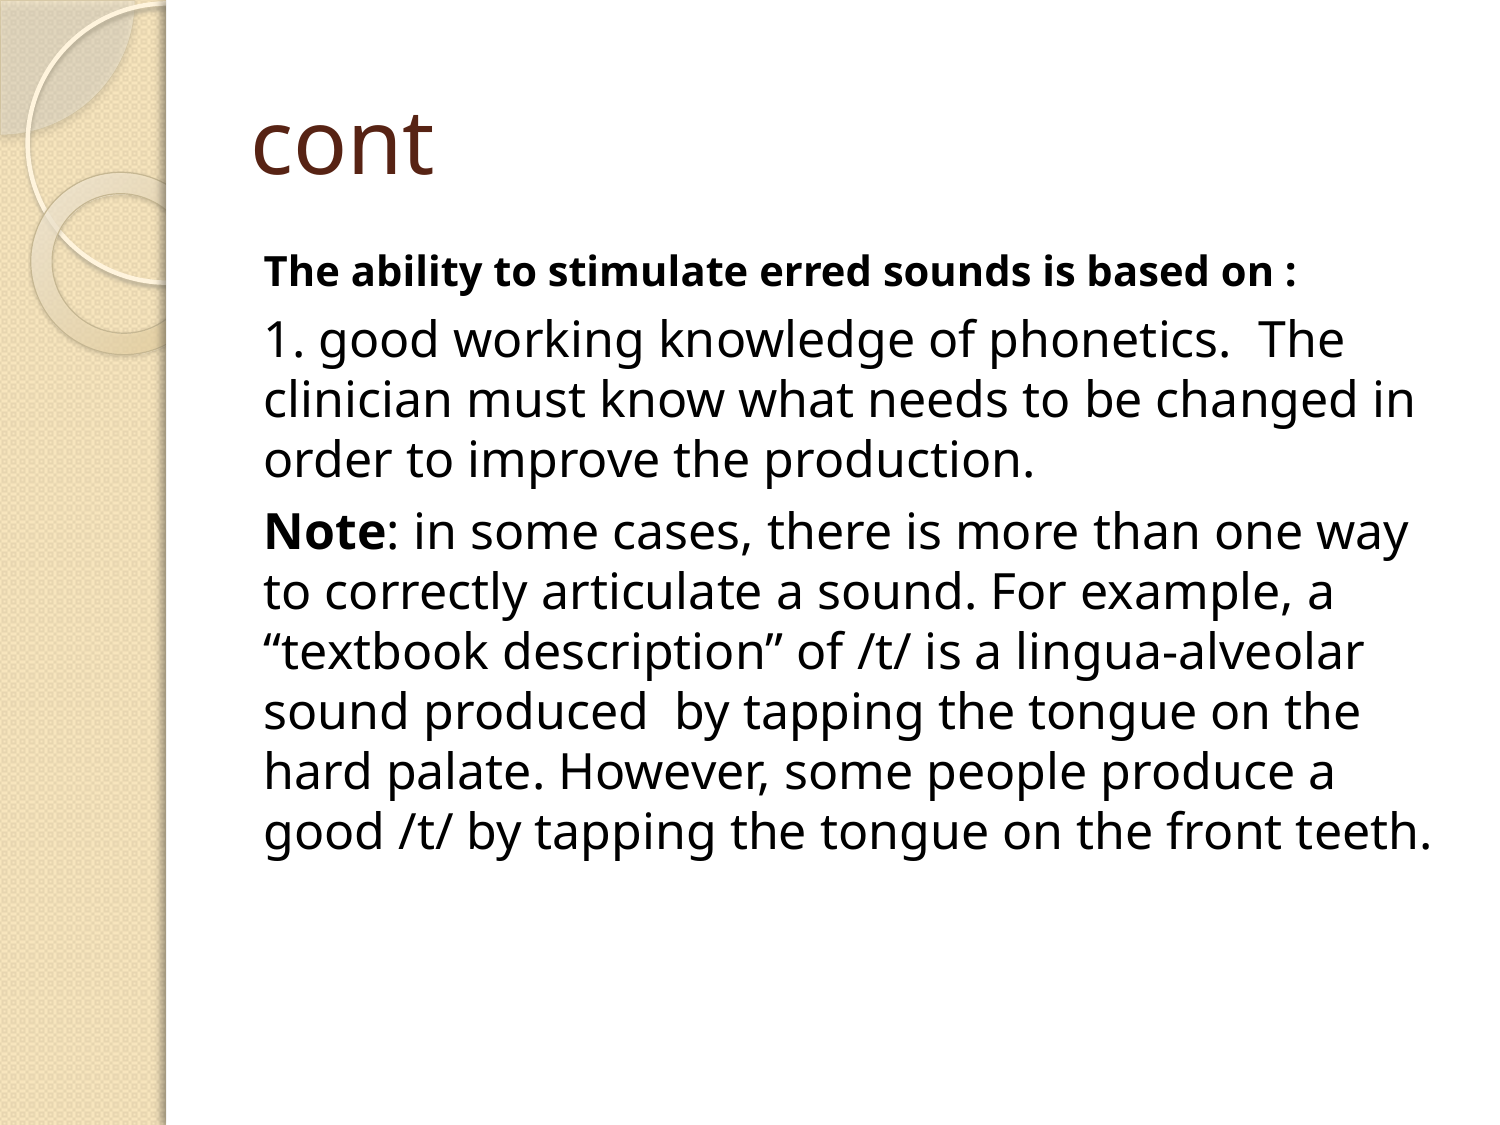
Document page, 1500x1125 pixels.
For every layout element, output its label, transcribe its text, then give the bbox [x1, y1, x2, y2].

title cont [235, 45, 1466, 233]
list The ability to stimulate erred sounds is based on : 1. good working knowledge of phonetics. The clinician must know what needs to be changed in order to improve the production. Note: in some cases, there is more than one way to correctly articulate a sound. For example, a “textbook description” of /t/ is a lingua-alveolar sound produced by tapping the tongue on the hard palate. However, some people produce a good /t/ by tapping the tongue on the front teeth. [235, 237, 1466, 1025]
